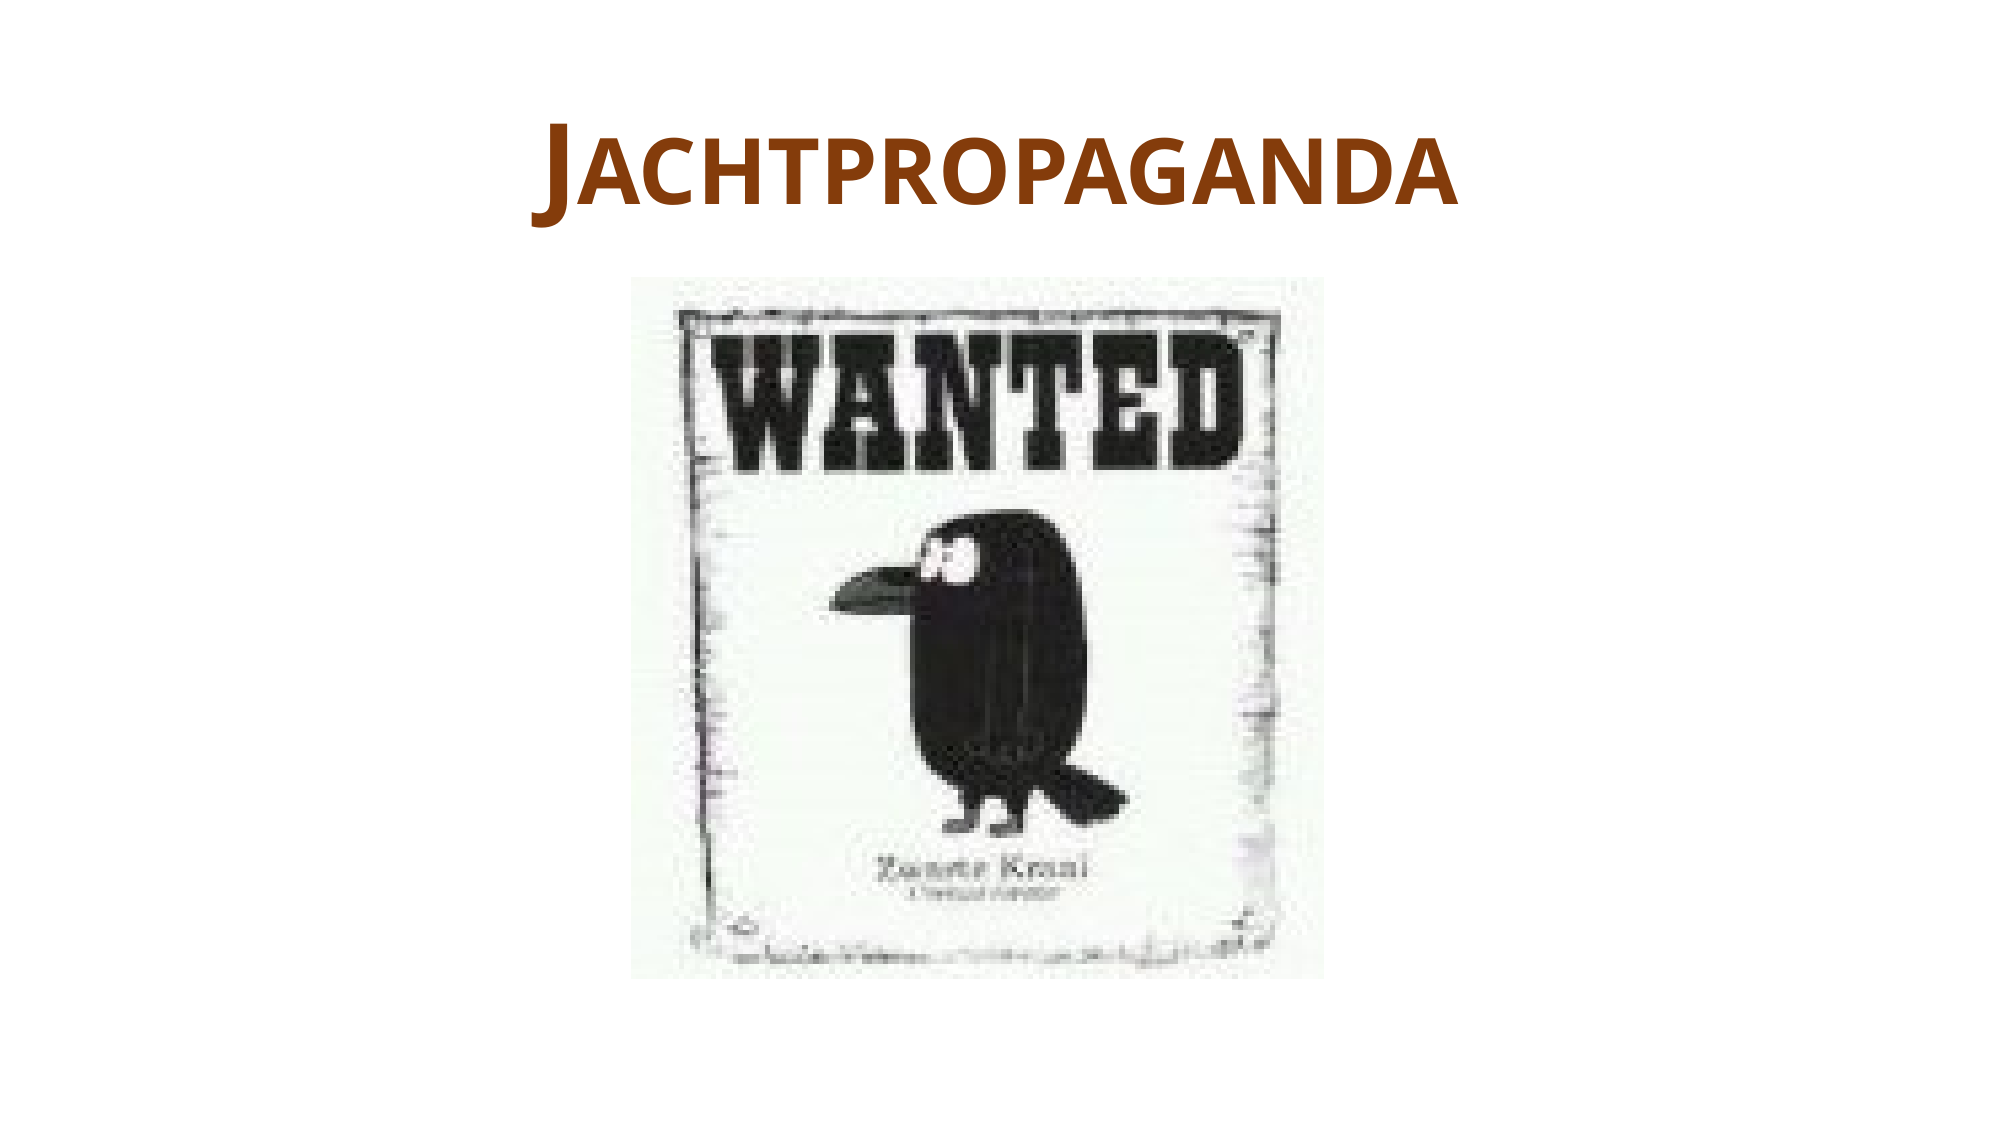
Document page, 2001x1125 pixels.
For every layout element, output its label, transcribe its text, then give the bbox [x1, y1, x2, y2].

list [631, 277, 1324, 979]
title JACHTPROPAGANDA [137, 59, 1863, 278]
